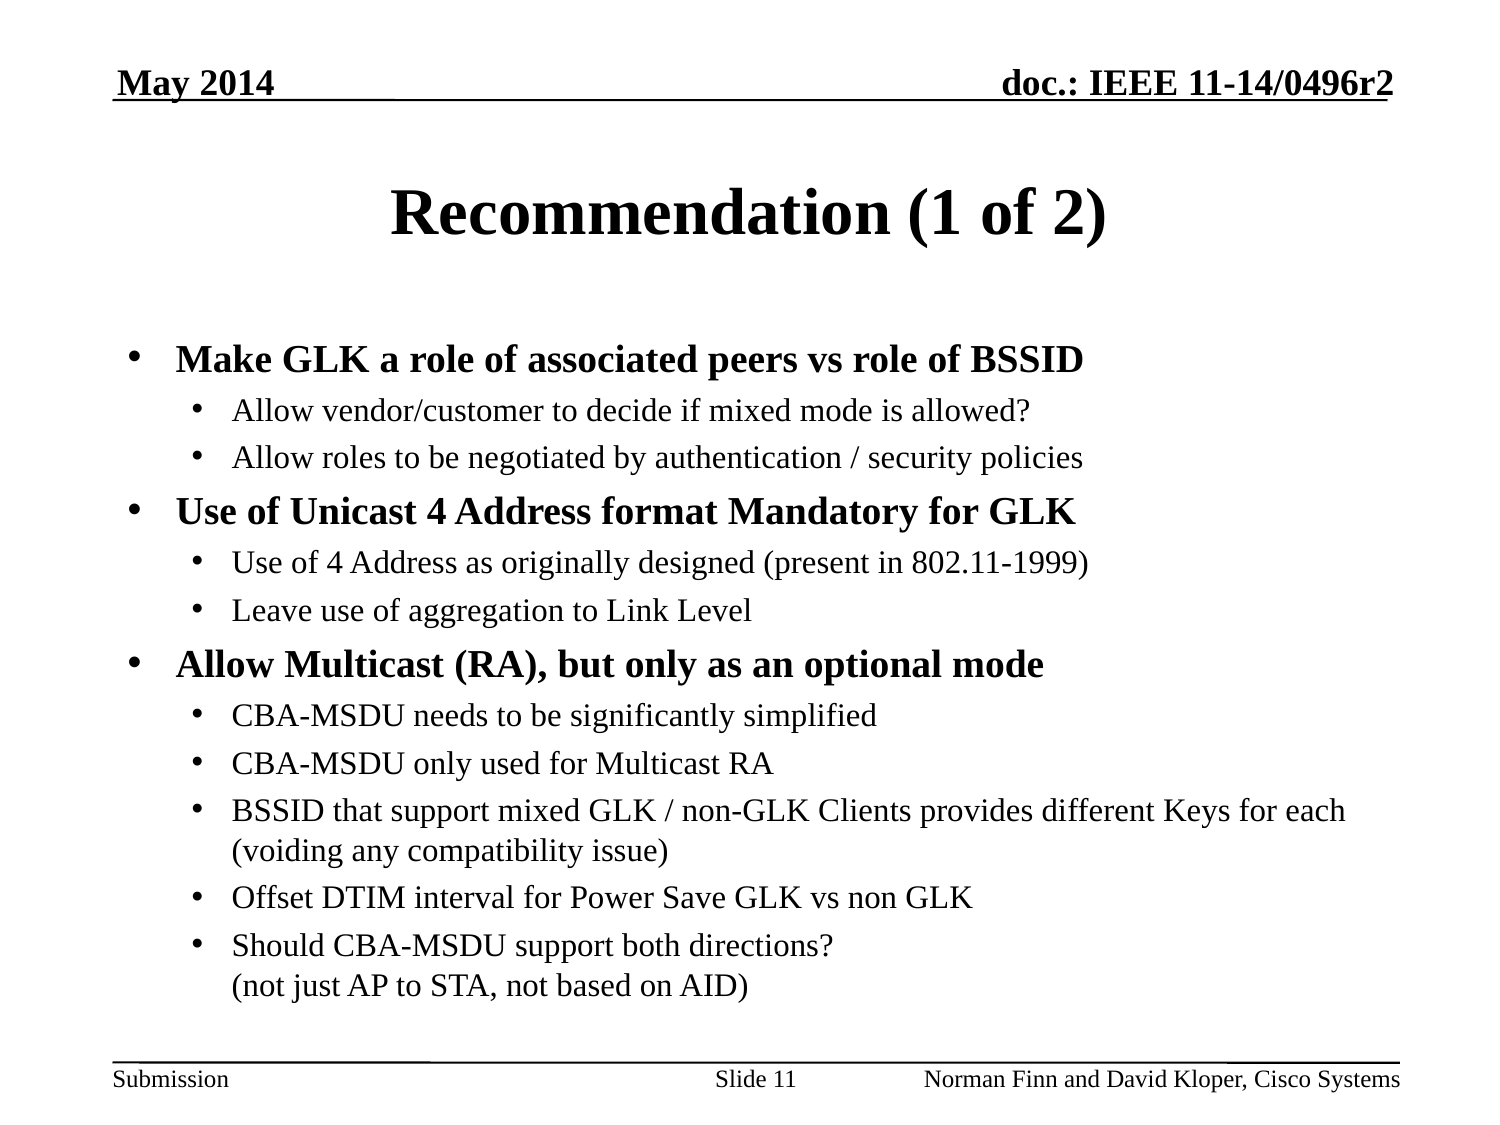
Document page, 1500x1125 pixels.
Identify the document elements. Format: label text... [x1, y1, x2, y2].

title Recommendation (1 of 2) [112, 111, 1388, 303]
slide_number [116, 58, 507, 104]
list Make GLK a role of associated peers vs role of BSSID Allow vendor/customer to decide if mixed mode is allowed? Allow roles to be negotiated by authentication / security policies Use of Unicast 4 Address format Mandatory for GLK Use of 4 Address as originally designed (present in 802.11-1999) Leave use of aggregation to Link Level Allow Multicast (RA), but only as an optional mode CBA-MSDU needs to be significantly simplified CBA-MSDU only used for Multicast RA BSSID that support mixed GLK / non-GLK Clients provides different Keys for each (voiding any compatibility issue) Offset DTIM interval for Power Save GLK vs non GLK Should CBA-MSDU support both directions? (not just AP to STA, not based on AID) [112, 324, 1388, 1016]
slide_number Slide 11 [712, 1061, 800, 1123]
footer Norman Finn and David Kloper, Cisco Systems [879, 1061, 1402, 1107]
